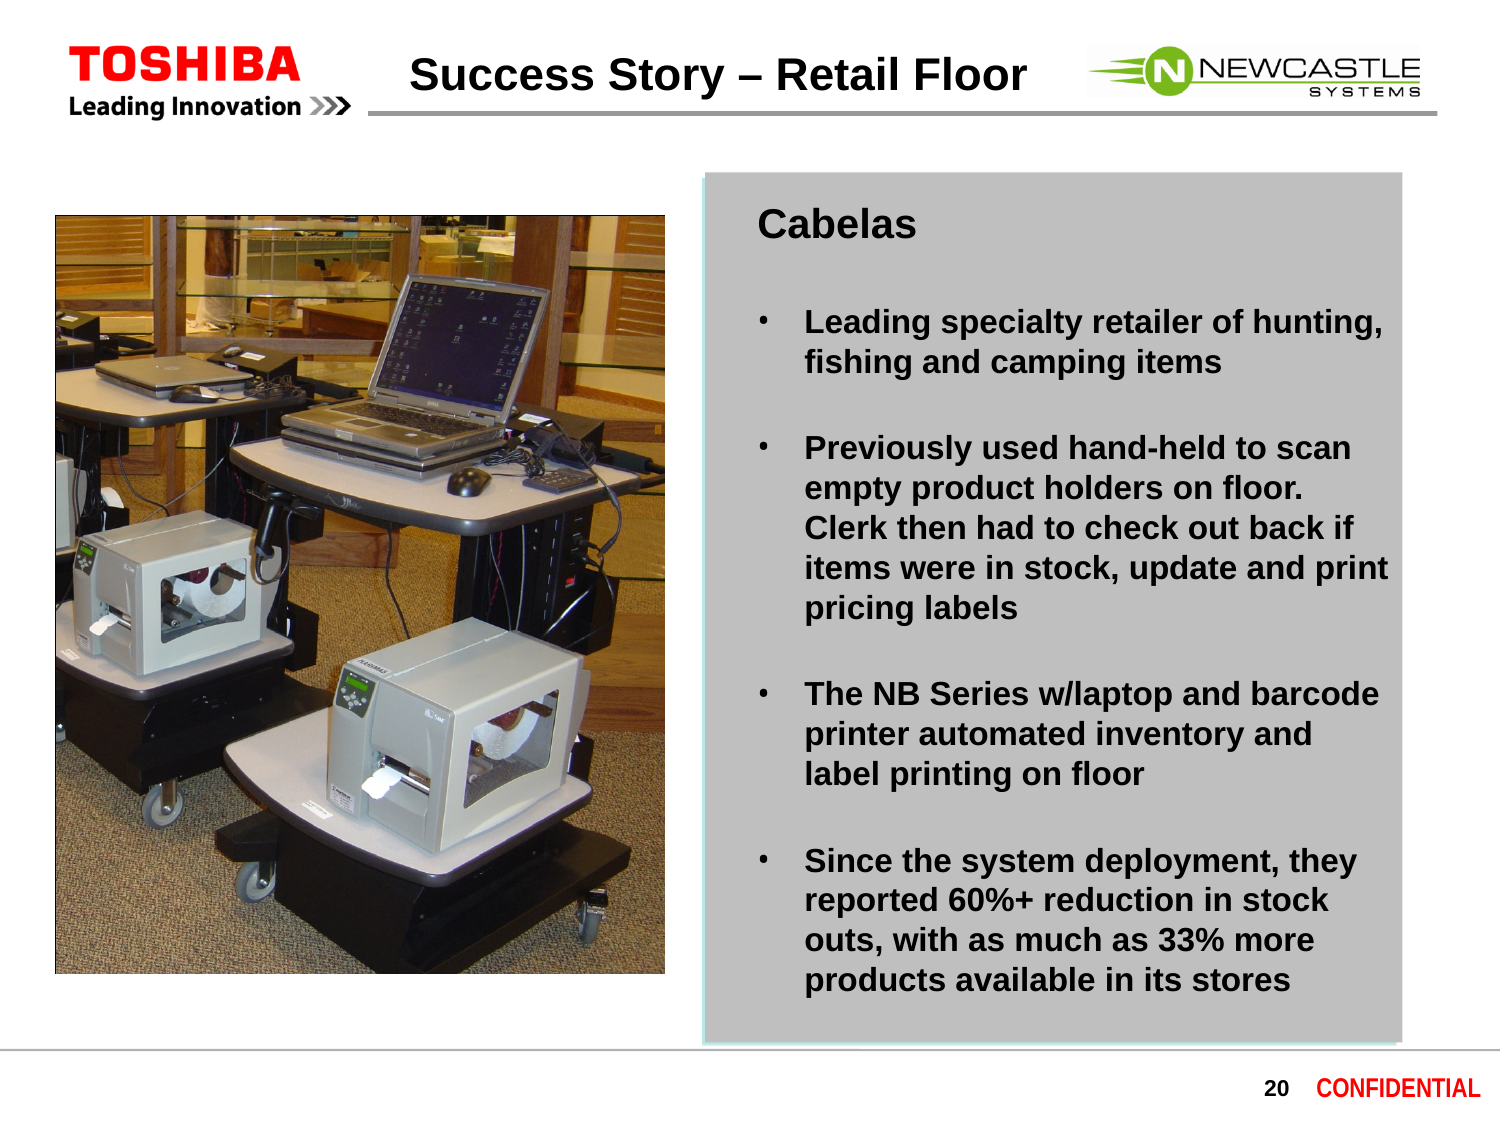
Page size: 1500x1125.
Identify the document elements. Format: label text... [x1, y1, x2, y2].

picture [1087, 44, 1420, 98]
picture [54, 214, 665, 975]
text_box Success Story – Retail Floor [244, 37, 1043, 108]
picture [52, 30, 368, 132]
text_box [705, 172, 1403, 1043]
text_box Cabelas Leading specialty retailer of hunting, fishing and camping items Previously used hand-held to scan empty product holders on floor. Clerk then had to check out back if items were in stock, update and print pricing labels The NB Series w/laptop and barcode printer automated inventory and label printing on floor Since the system deployment, they reported 60%+ reduction in stock outs, with as much as 33% more products available in its stores [742, 189, 1409, 1014]
